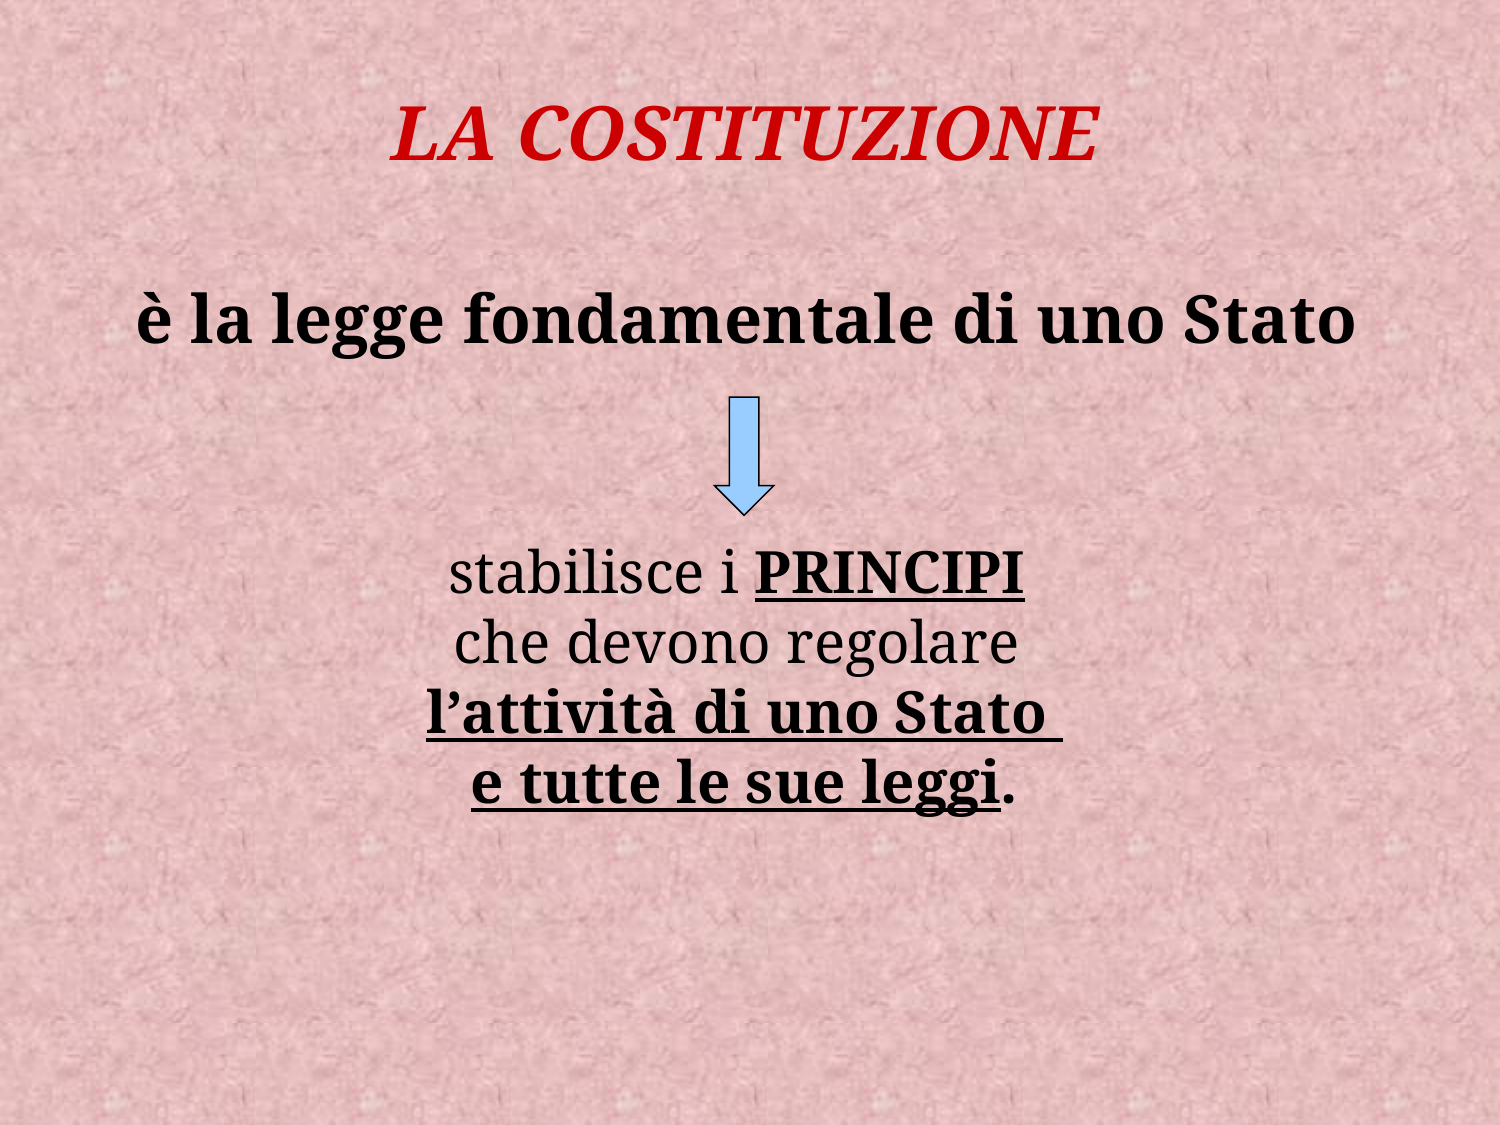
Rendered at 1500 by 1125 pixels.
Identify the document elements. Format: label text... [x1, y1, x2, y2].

text_box [714, 397, 774, 516]
text_box LA COSTITUZIONE [376, 78, 1114, 184]
text_box è la legge fondamentale di uno Stato [120, 269, 1374, 364]
text_box stabilisce i PRINCIPI che devono regolare l’attività di uno Stato e tutte le sue leggi. [411, 527, 1078, 822]
picture [0, 0, 1500, 1125]
